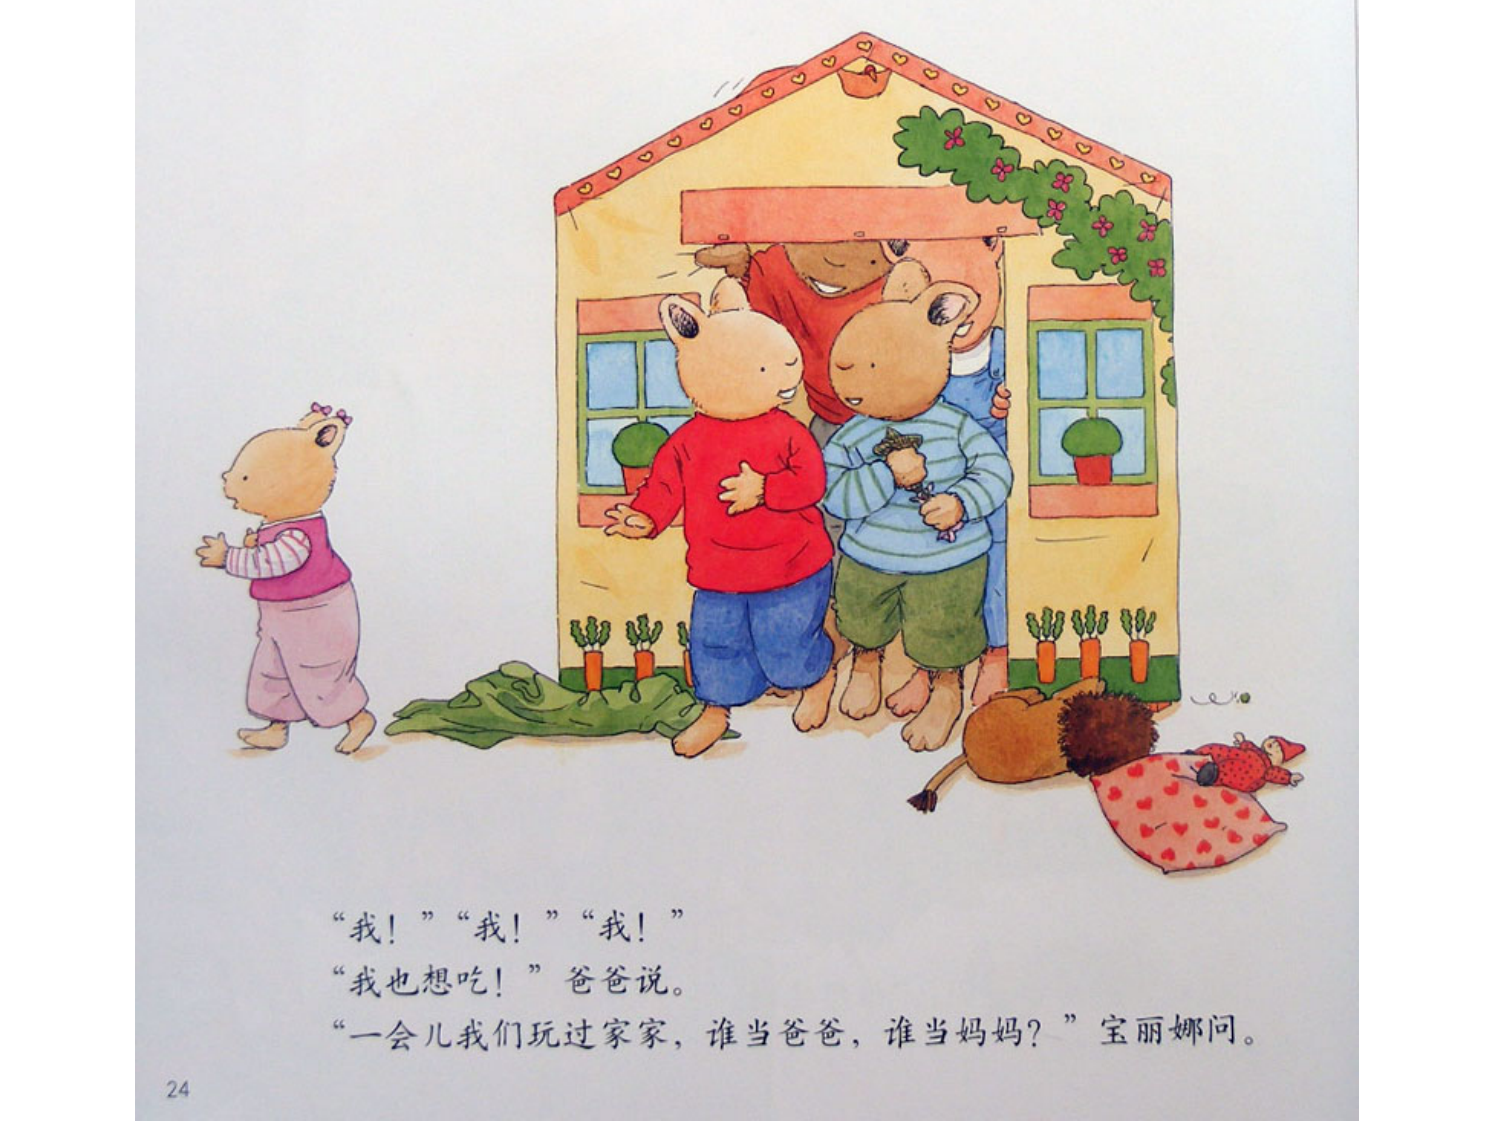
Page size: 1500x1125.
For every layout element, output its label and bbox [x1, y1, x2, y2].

picture [135, 0, 1359, 1121]
